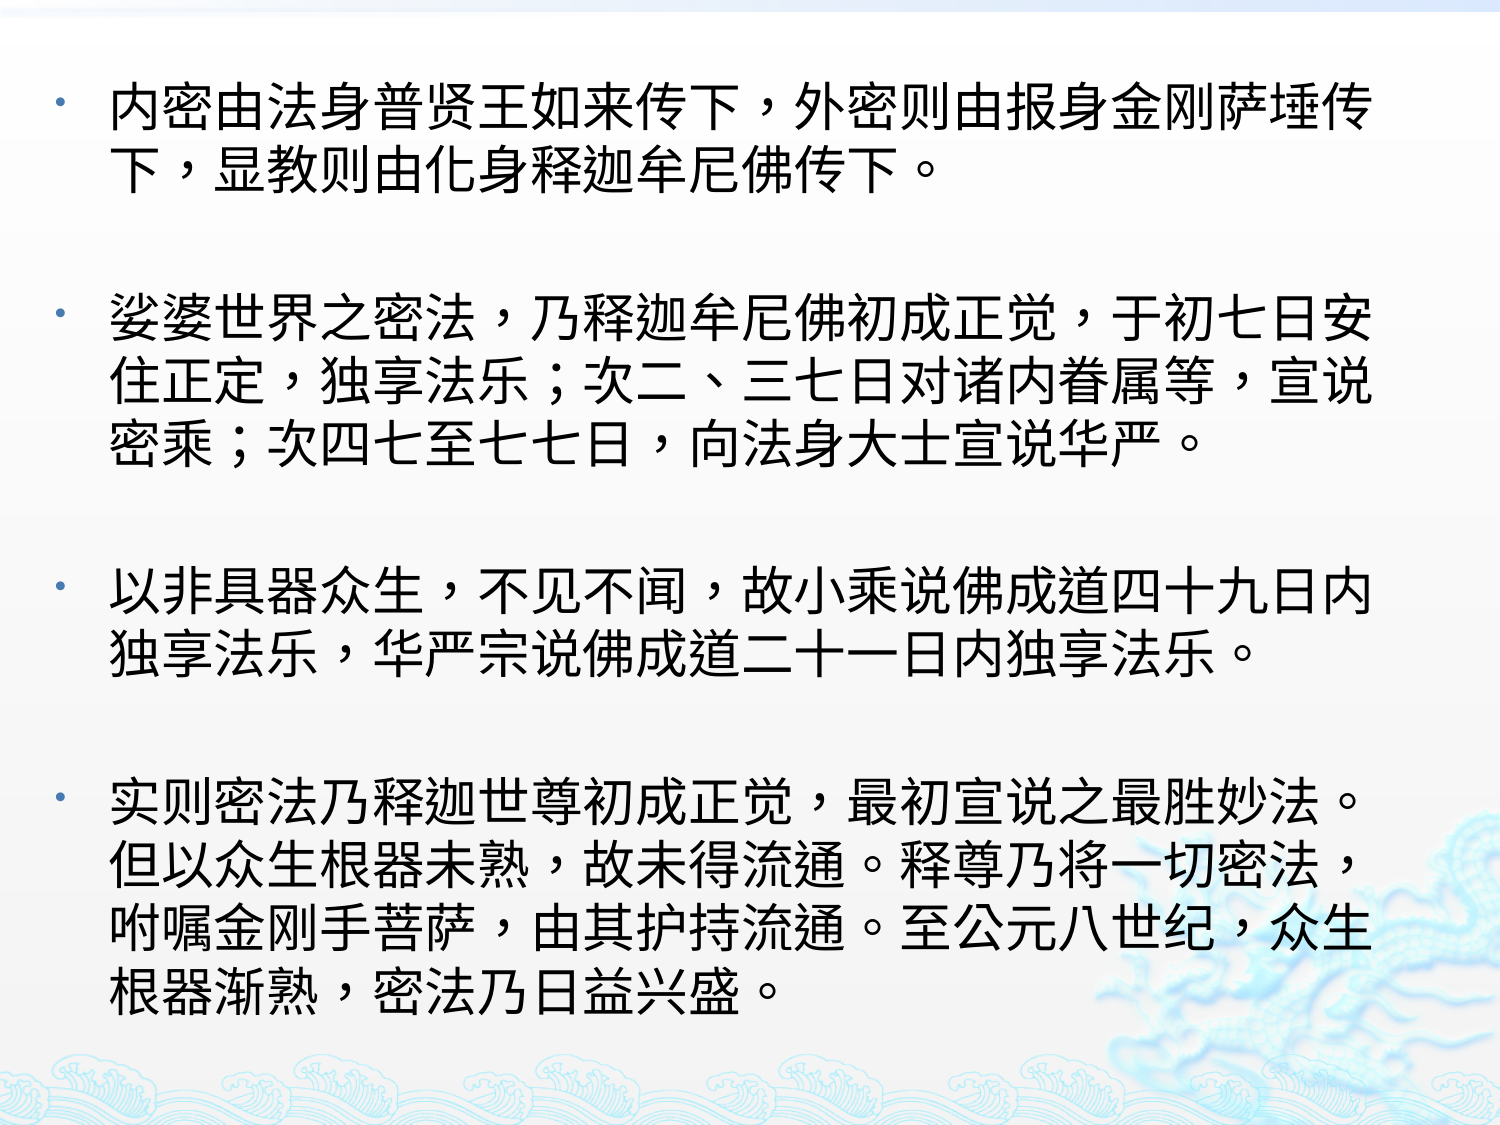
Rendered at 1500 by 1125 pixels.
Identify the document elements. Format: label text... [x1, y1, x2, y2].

list 内密由法身普贤王如来传下，外密则由报身金刚萨埵传下，显教则由化身释迦牟尼佛传下。 娑婆世界之密法，乃释迦牟尼佛初成正觉，于初七日安住正定，独享法乐；次二、三七日对诸内眷属等，宣说密乘；次四七至七七日，向法身大士宣说华严。 以非具器众生，不见不闻，故小乘说佛成道四十九日内独享法乐，华严宗说佛成道二十一日内独享法乐。 实则密法乃释迦世尊初成正觉，最初宣说之最胜妙法。但以众生根器未熟，故未得流通。释尊乃将一切密法，咐嘱金刚手菩萨，由其护持流通。至公元八世纪，众生根器渐熟，密法乃日益兴盛。 [41, 66, 1392, 1035]
